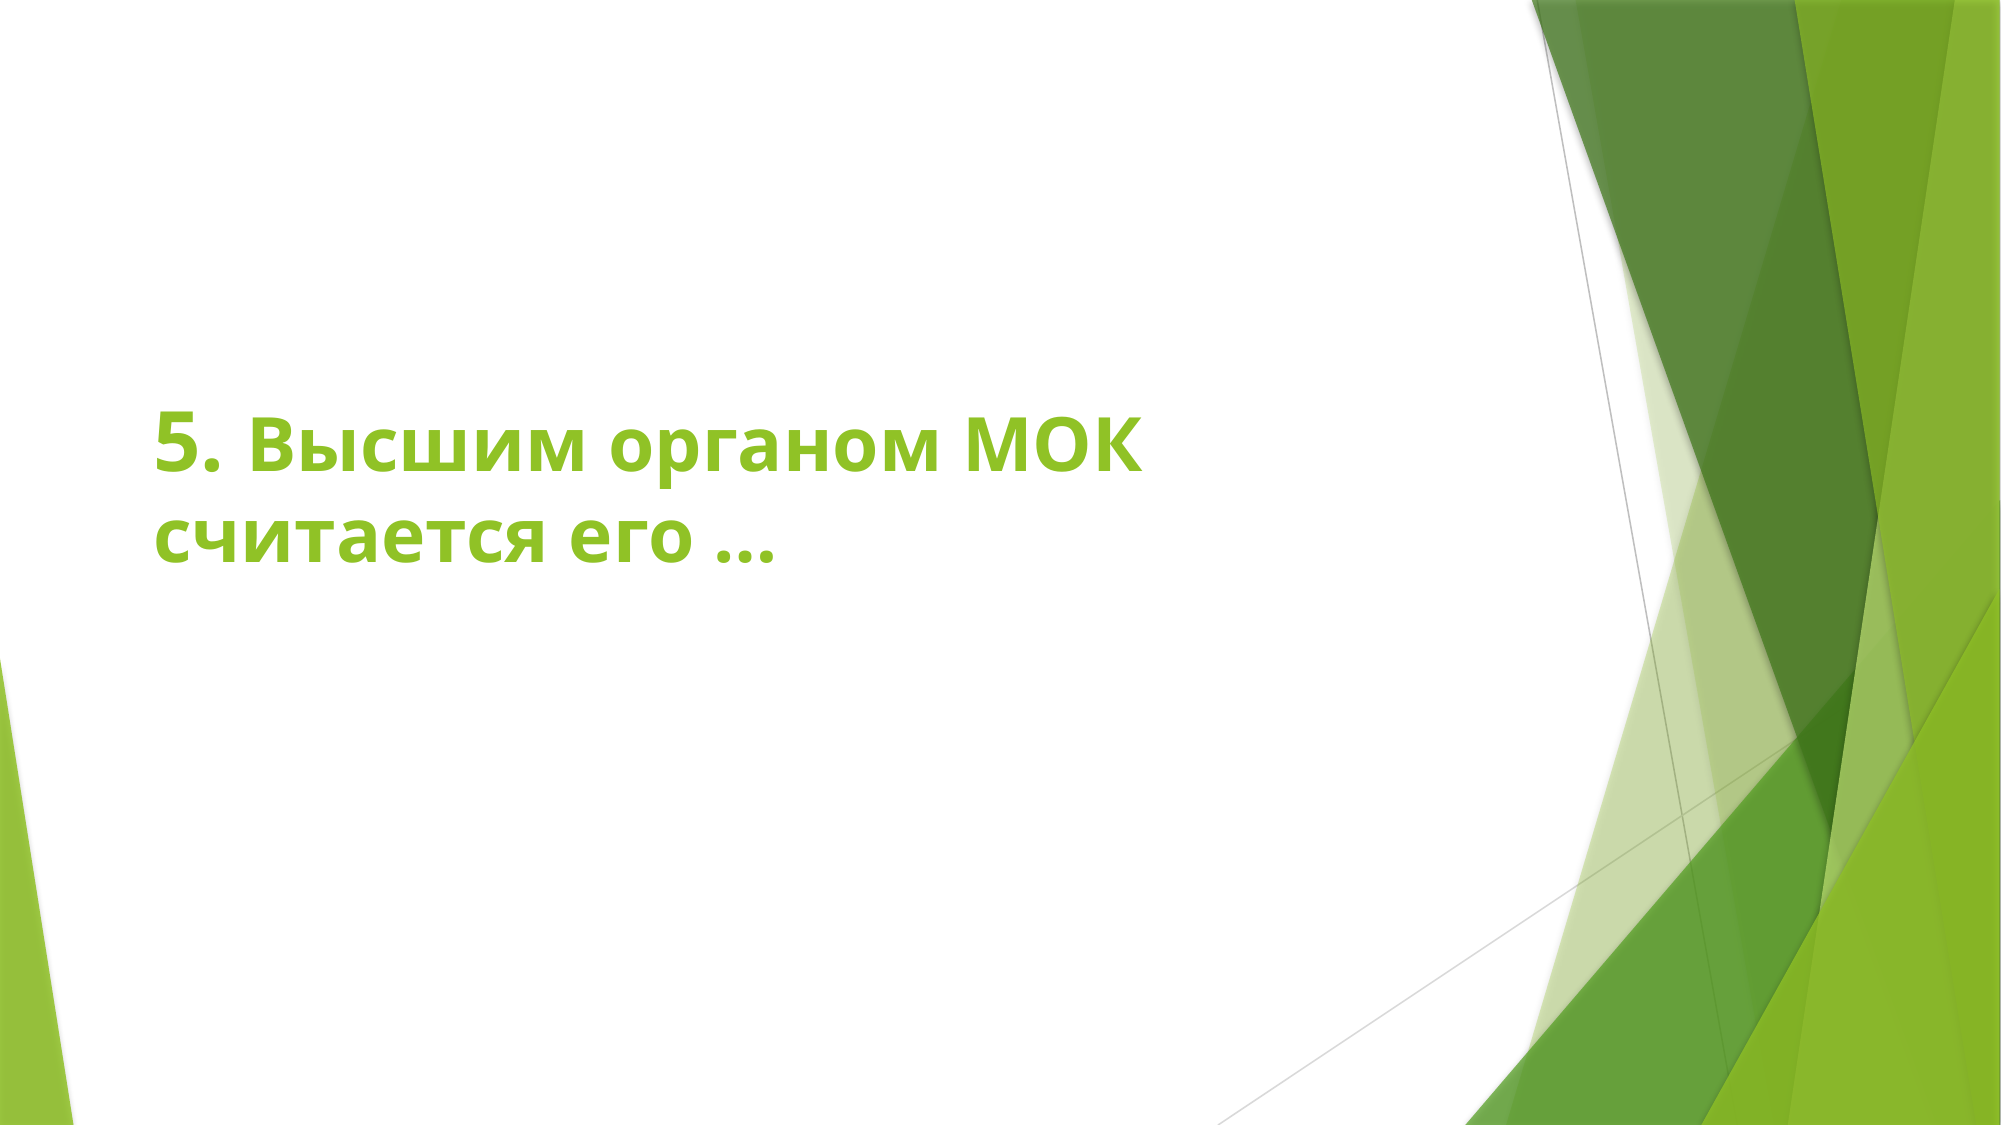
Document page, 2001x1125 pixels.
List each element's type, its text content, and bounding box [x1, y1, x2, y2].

title 5. Высшим органом МОК считается его … [138, 380, 1549, 597]
